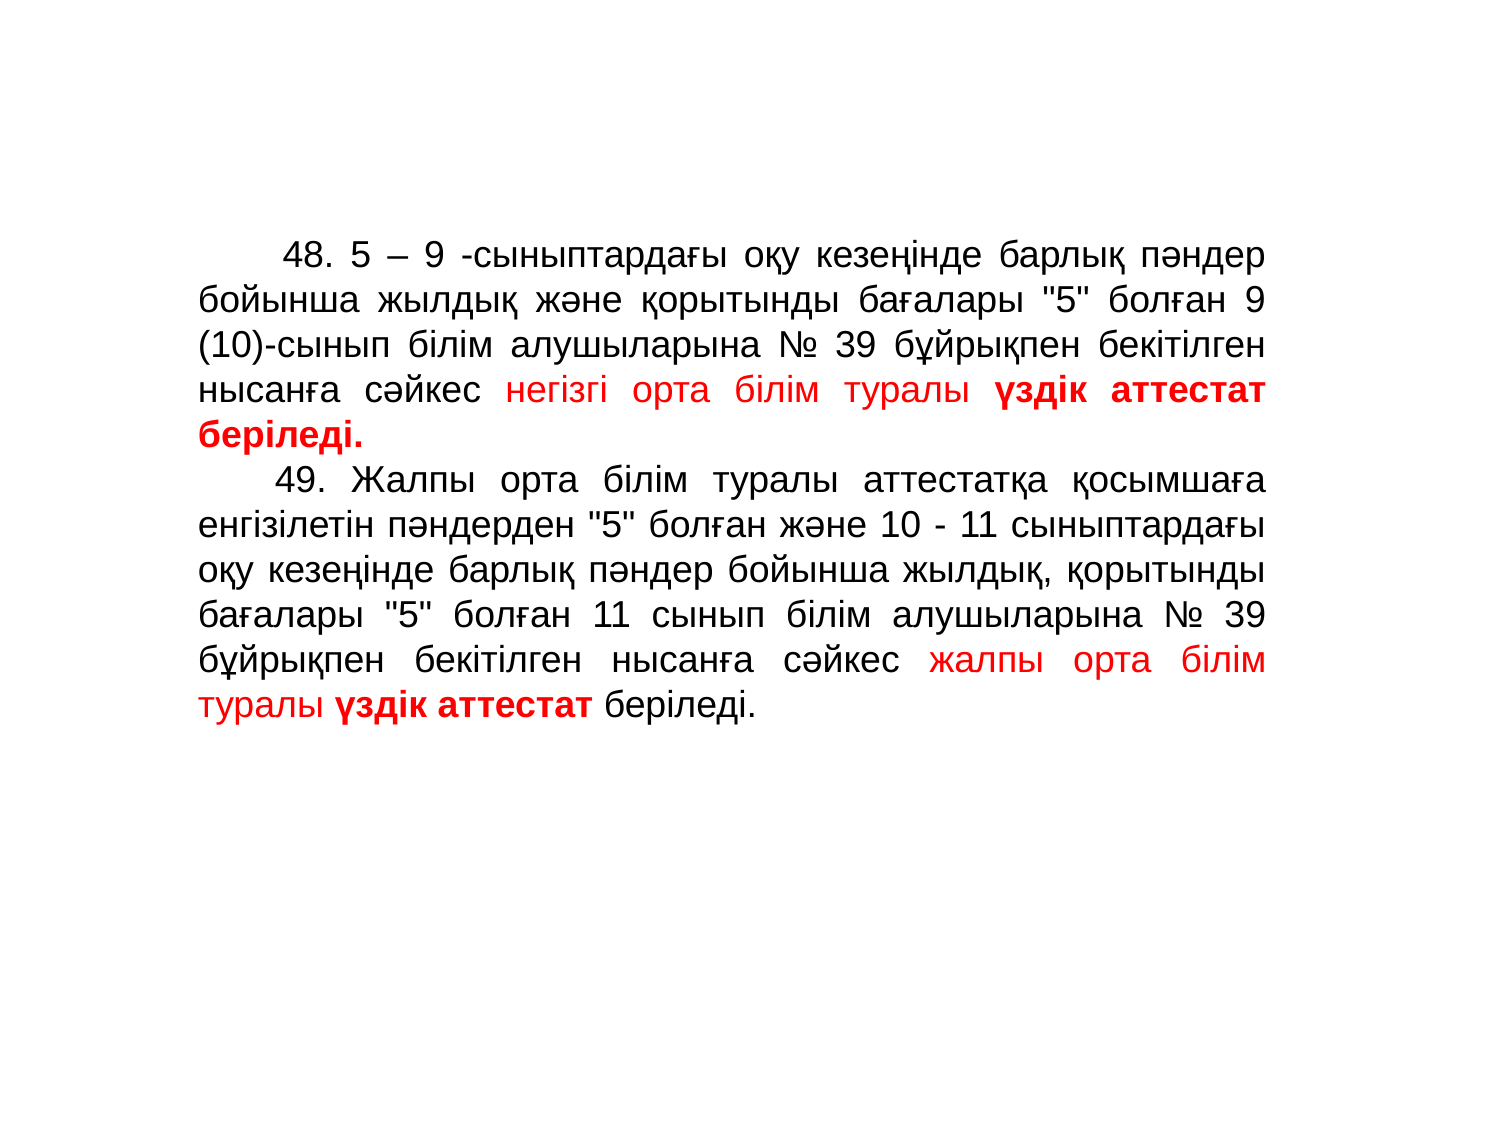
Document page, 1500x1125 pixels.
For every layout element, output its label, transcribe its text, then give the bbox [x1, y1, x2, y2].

text_box 48. 5 – 9 -сыныптардағы оқу кезеңінде барлық пәндер бойынша жылдық және қорытынды бағалары "5" болған 9 (10)-сынып білім алушыларына № 39 бұйрықпен бекітілген нысанға сәйкес негізгі орта білім туралы үздік аттестат беріледі. 49. Жалпы орта білім туралы аттестатқа қосымшаға енгізілетін пәндерден "5" болған және 10 - 11 сыныптардағы оқу кезеңінде барлық пәндер бойынша жылдық, қорытынды бағалары "5" болған 11 сынып білім алушыларына № 39 бұйрықпен бекітілген нысанға сәйкес жалпы орта білім туралы үздік аттестат беріледі. [182, 222, 1282, 733]
